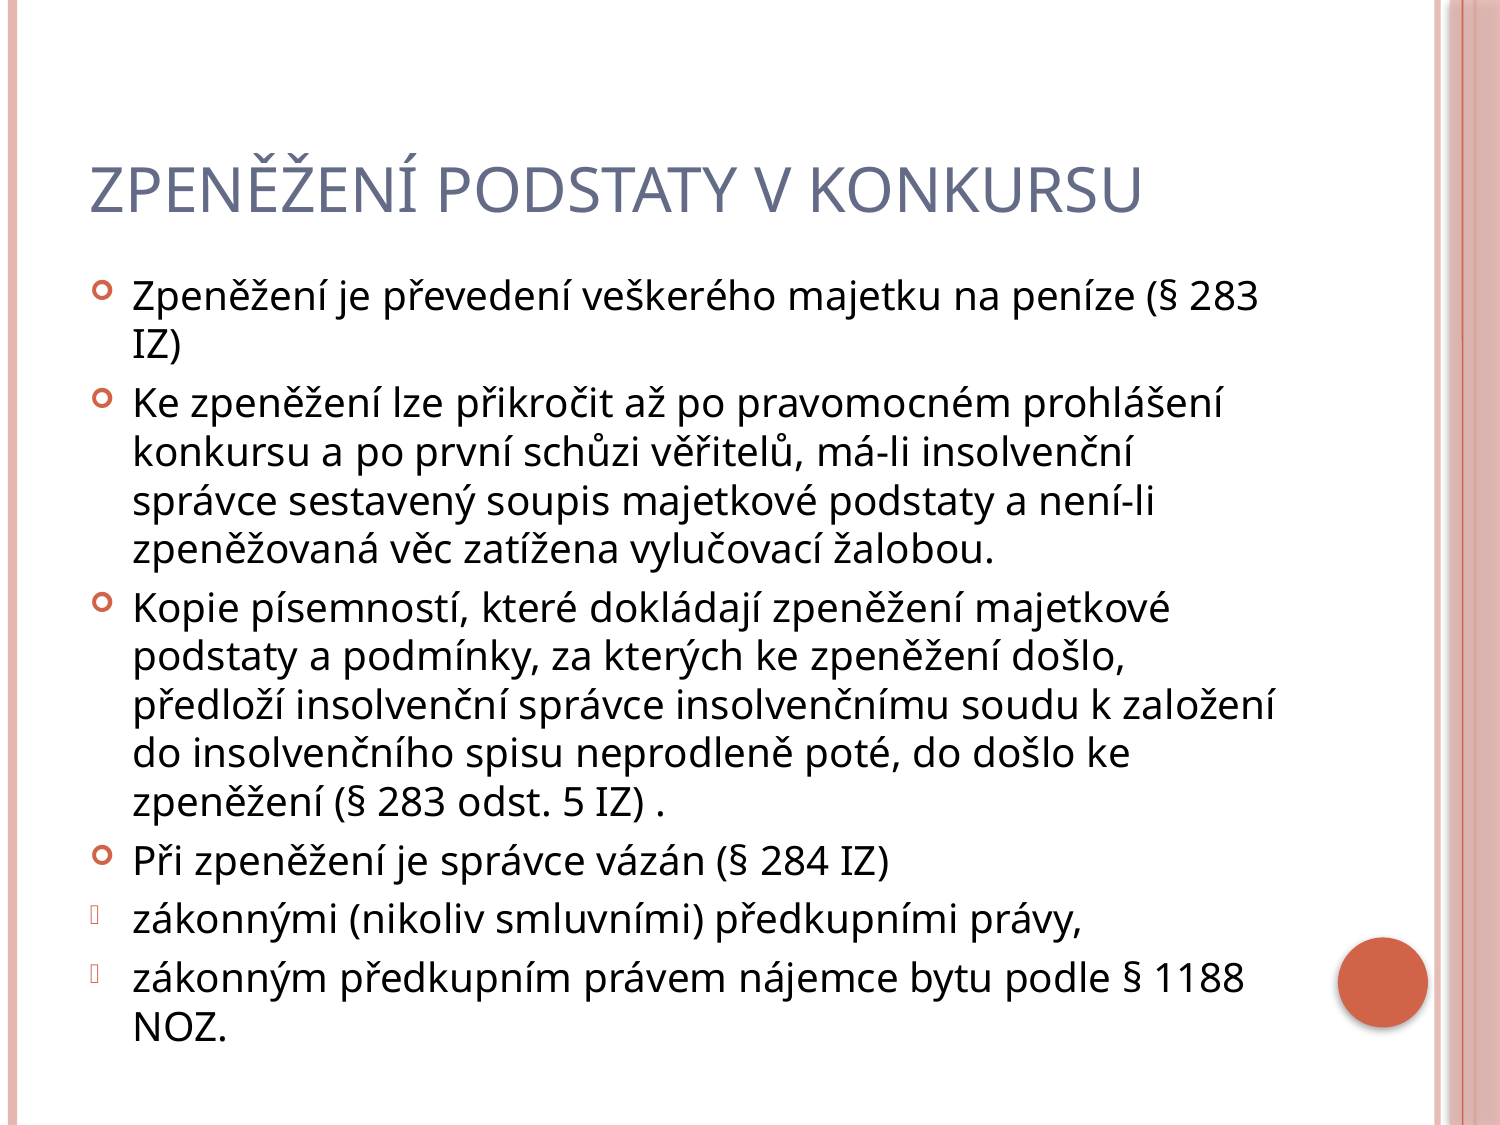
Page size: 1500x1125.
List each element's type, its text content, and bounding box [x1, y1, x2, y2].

list Zpeněžení je převedení veškerého majetku na peníze (§ 283 IZ) Ke zpeněžení lze přikročit až po pravomocném prohlášení konkursu a po první schůzi věřitelů, má-li insolvenční správce sestavený soupis majetkové podstaty a není-li zpeněžovaná věc zatížena vylučovací žalobou. Kopie písemností, které dokládají zpeněžení majetkové podstaty a podmínky, za kterých ke zpeněžení došlo, předloží insolvenční správce insolvenčnímu soudu k založení do insolvenčního spisu neprodleně poté, do došlo ke zpeněžení (§ 283 odst. 5 IZ) . Při zpeněžení je správce vázán (§ 284 IZ) zákonnými (nikoliv smluvními) předkupními právy, zákonným předkupním právem nájemce bytu podle § 1188 NOZ. [75, 262, 1300, 1062]
title Zpeněžení podstaty v konkursu [75, 45, 1300, 233]
